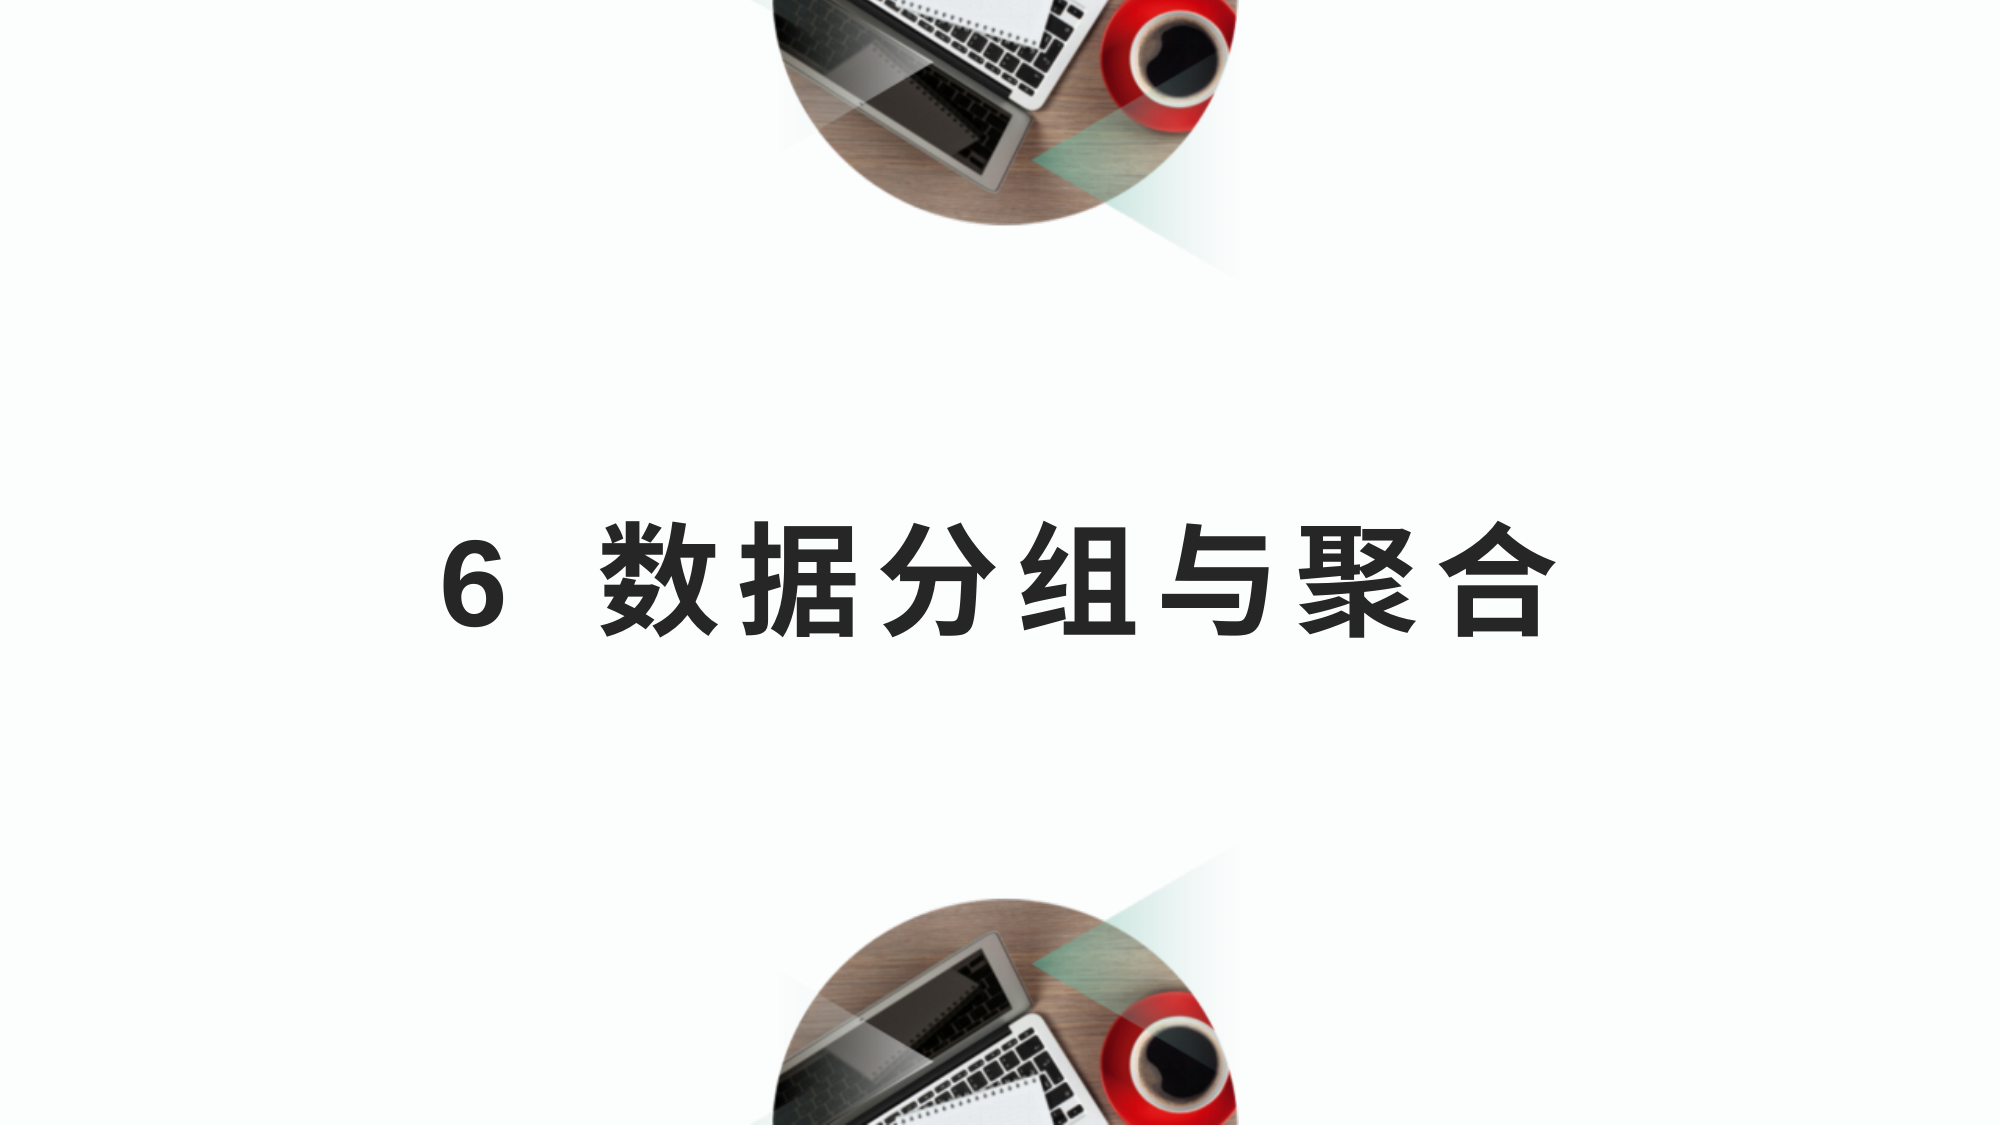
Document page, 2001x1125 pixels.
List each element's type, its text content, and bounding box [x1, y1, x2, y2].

picture [666, 788, 1334, 1125]
picture [666, 0, 1334, 337]
title 6 数据分组与聚合 [423, 375, 1577, 750]
